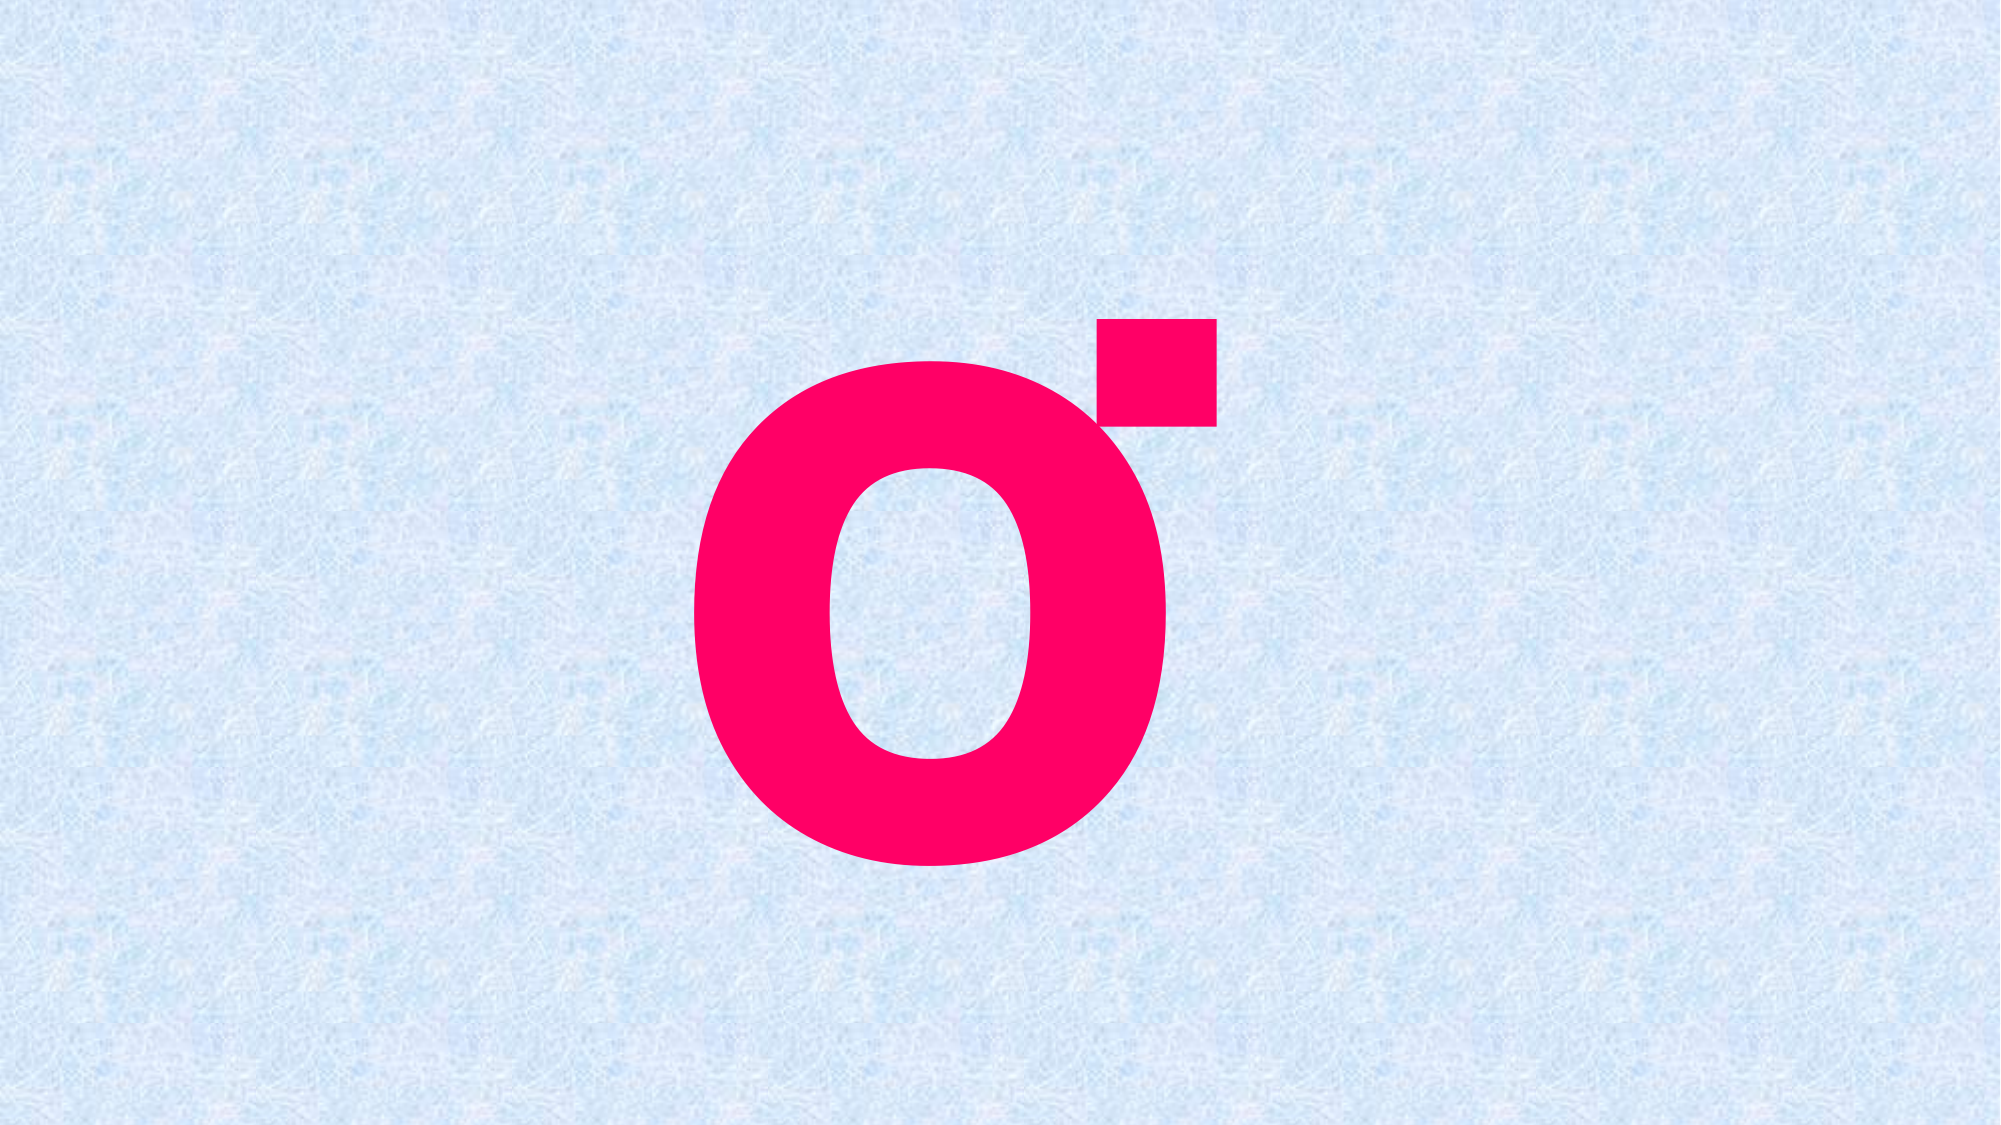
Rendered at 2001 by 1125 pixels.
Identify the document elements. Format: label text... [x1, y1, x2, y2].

text_box o [639, 0, 1252, 1043]
picture [0, 0, 2001, 1125]
text_box [1096, 318, 1218, 428]
